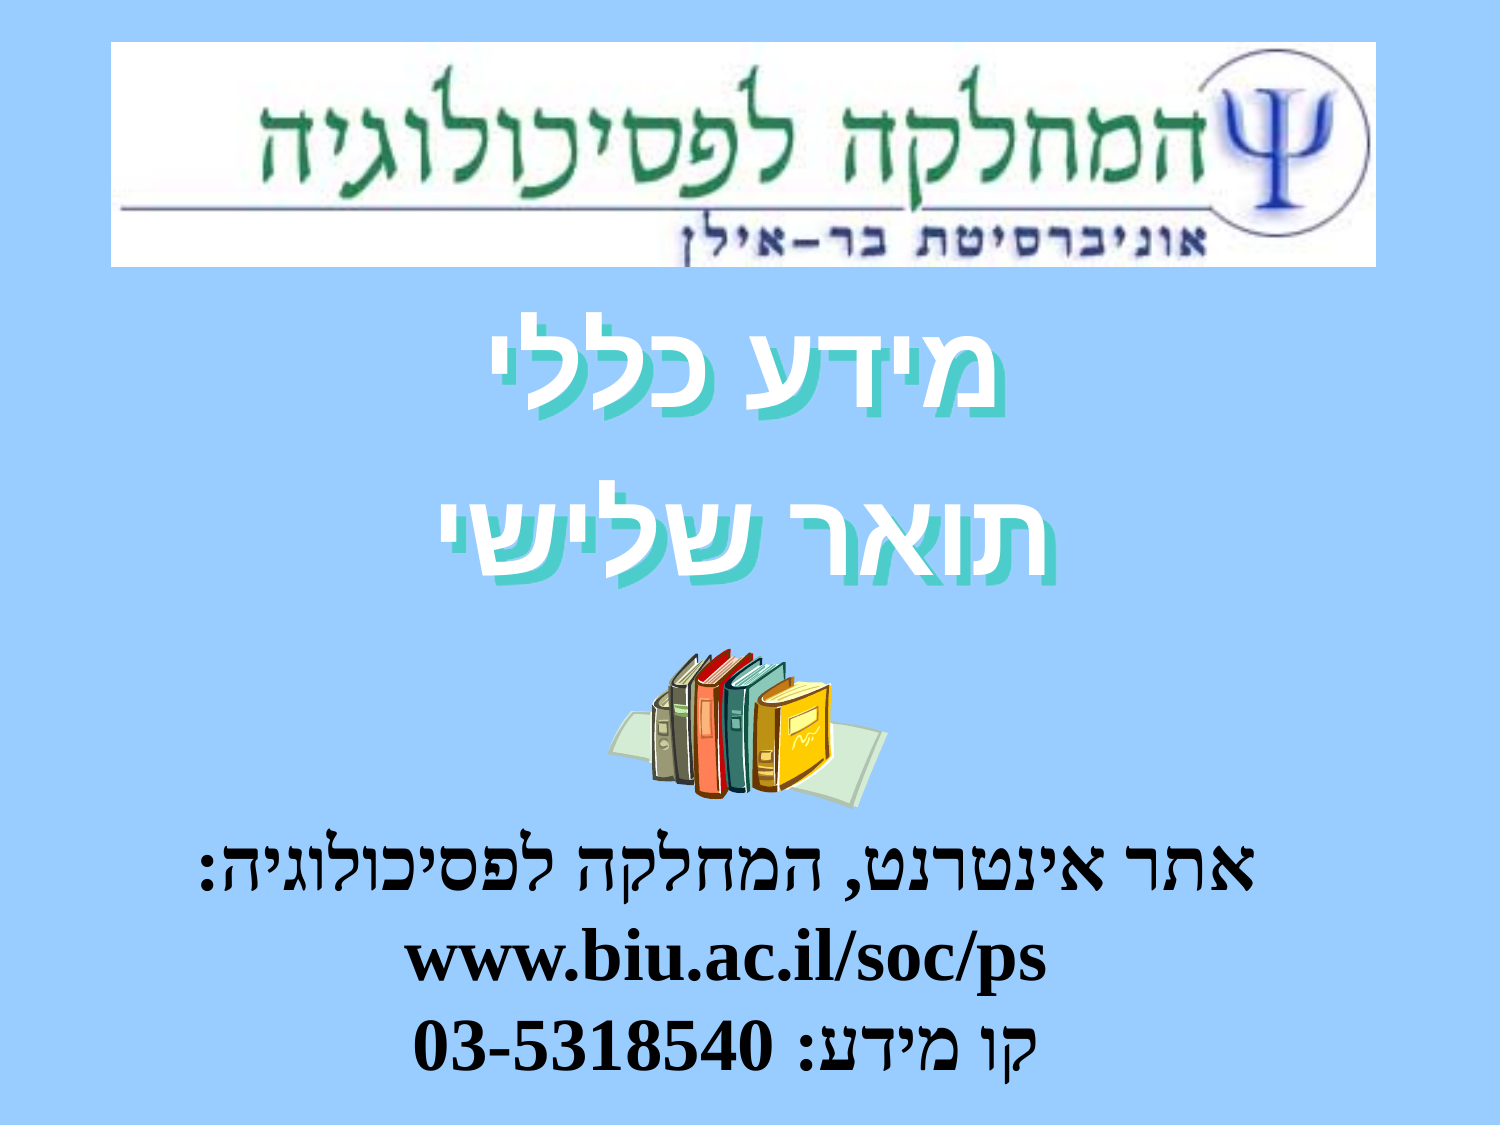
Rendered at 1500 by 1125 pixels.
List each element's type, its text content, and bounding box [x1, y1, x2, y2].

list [111, 42, 1377, 267]
text_box מידע כללי תואר שלישי [75, 255, 1412, 607]
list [607, 645, 892, 813]
text_box אתר אינטרנט, המחלקה לפסיכולוגיה: www.biu.ac.il/soc/ps קו מידע: 03-5318540 [53, 808, 1400, 1094]
